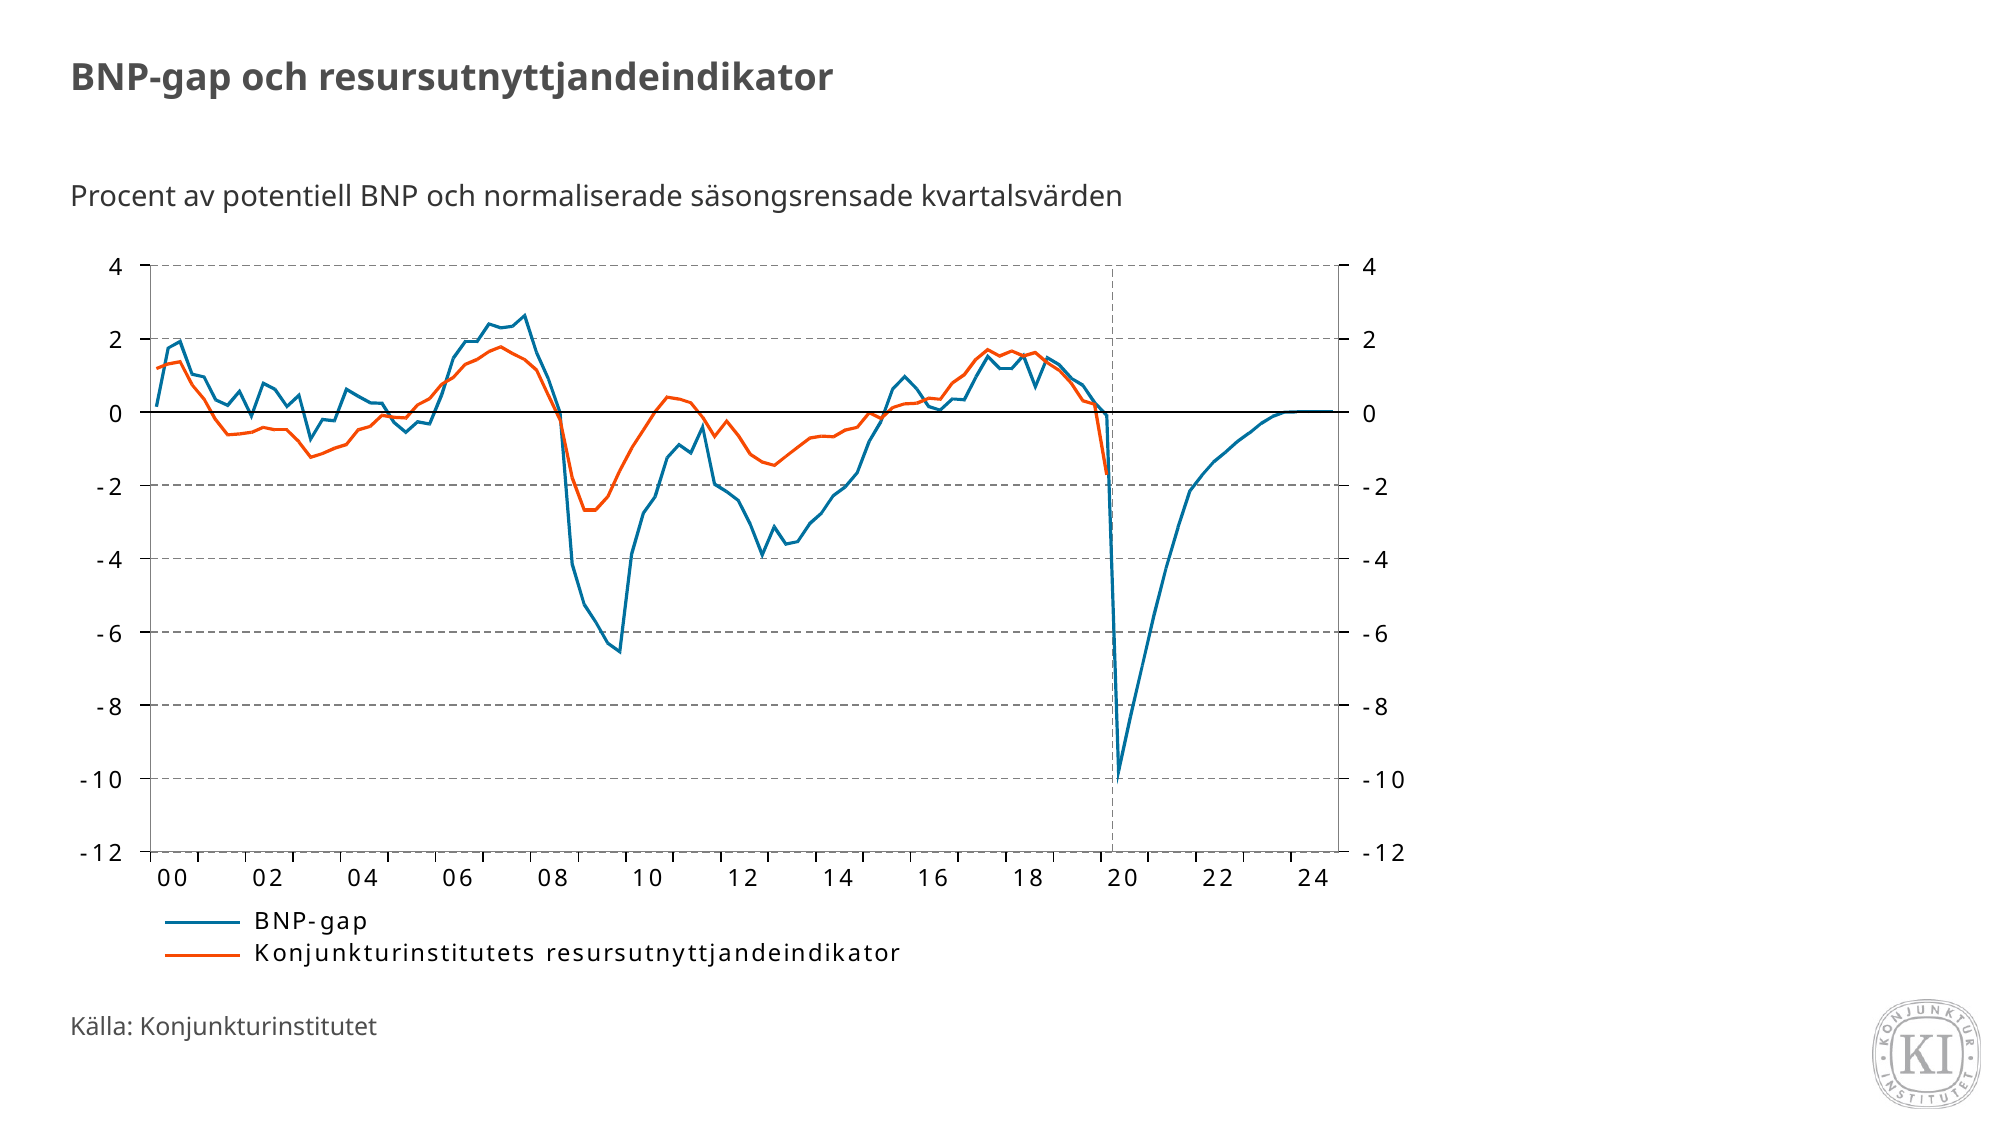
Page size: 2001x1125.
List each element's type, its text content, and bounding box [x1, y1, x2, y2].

title BNP-gap och resursutnyttjandeindikator [55, 45, 1476, 128]
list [30, 228, 1453, 995]
list Procent av potentiell BNP och normaliserade säsongsrensade kvartalsvärden [55, 137, 1476, 220]
picture [1872, 999, 1981, 1109]
subtitle Källa: Konjunkturinstitutet [55, 1003, 1476, 1106]
